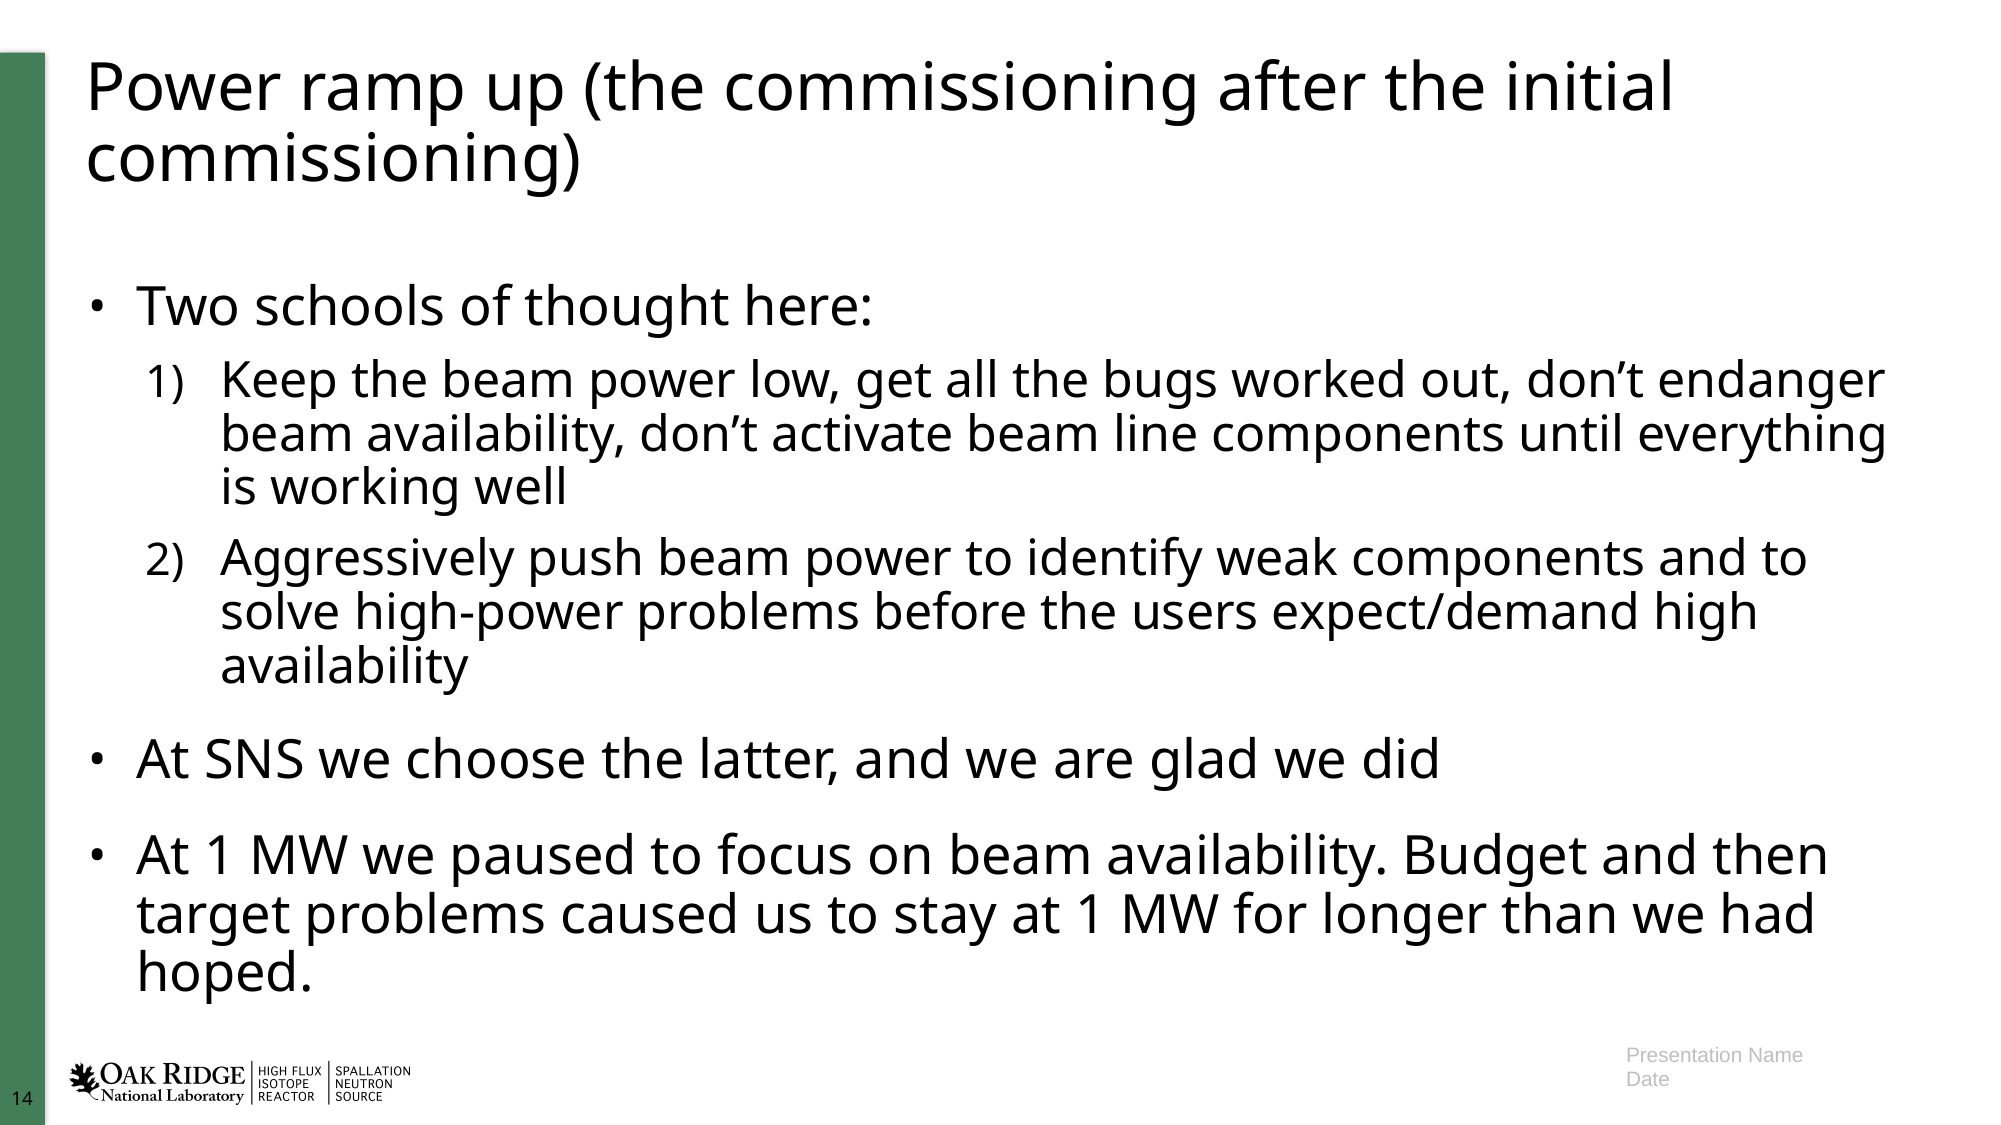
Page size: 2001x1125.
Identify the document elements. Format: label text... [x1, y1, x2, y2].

picture [66, 1058, 413, 1108]
list Two schools of thought here: Keep the beam power low, get all the bugs worked out, don’t endanger beam availability, don’t activate beam line components until everything is working well Aggressively push beam power to identify weak components and to solve high-power problems before the users expect/demand high availability At SNS we choose the latter, and we are glad we did At 1 MW we paused to focus on beam availability. Budget and then target problems caused us to stay at 1 MW for longer than we had hoped. [73, 271, 1949, 1019]
title Power ramp up (the commissioning after the initial commissioning) [70, 44, 1946, 134]
